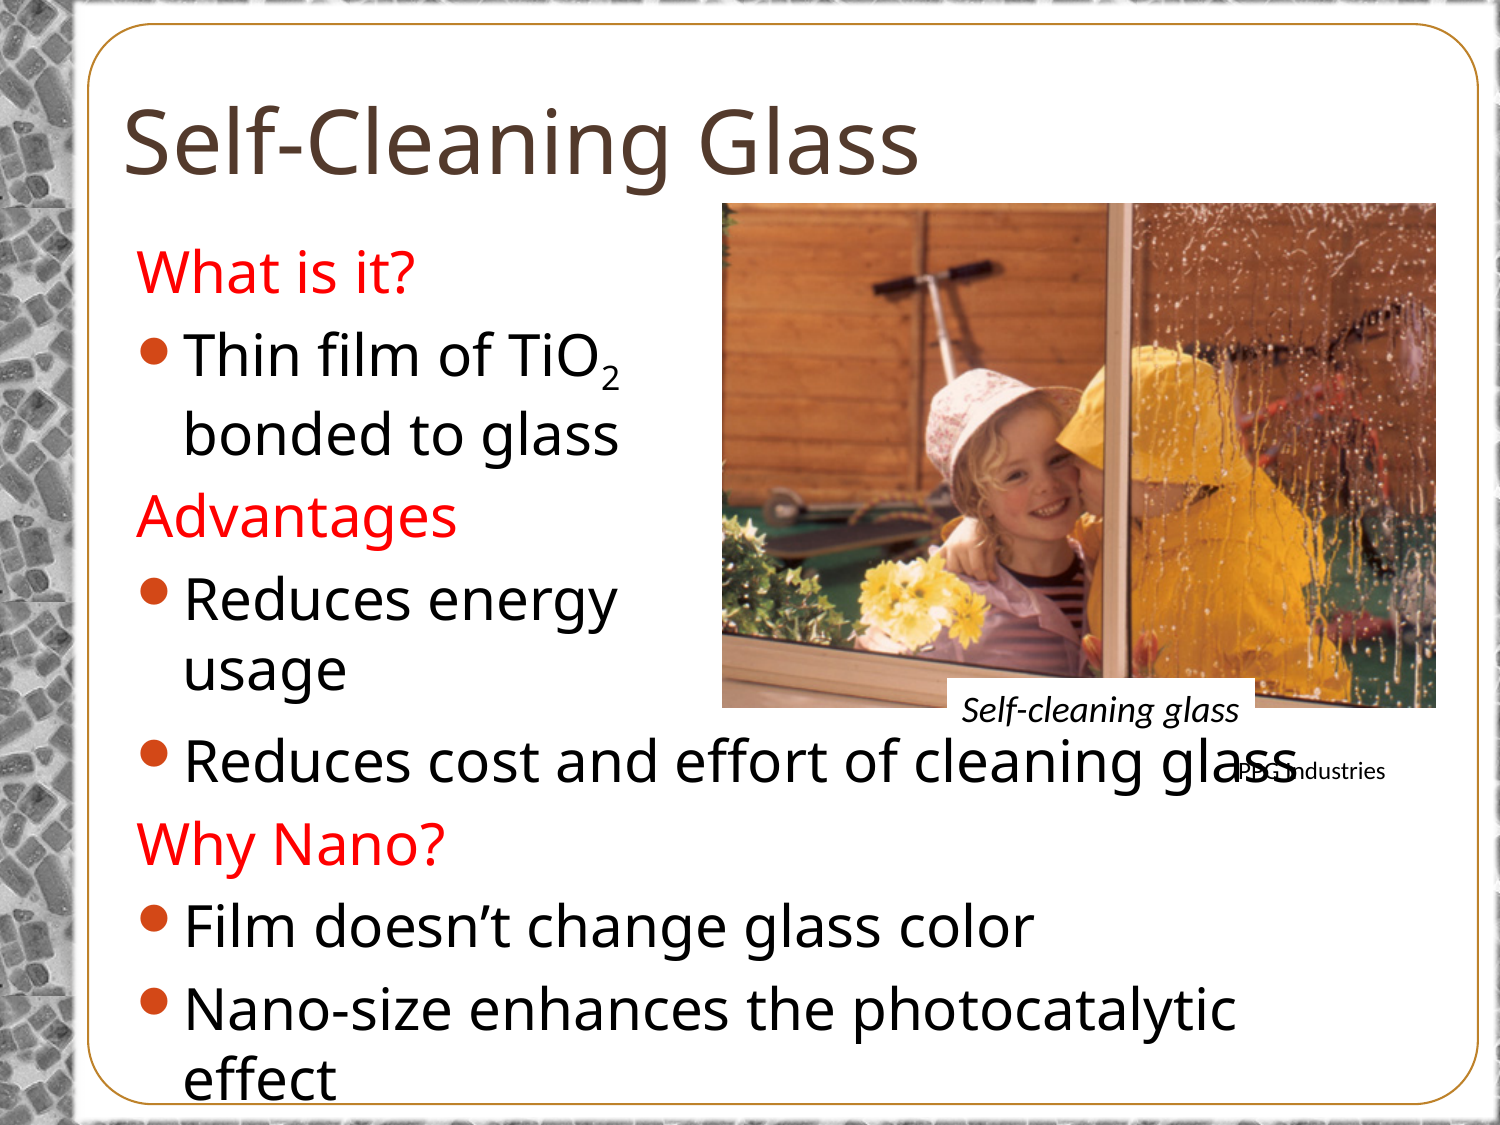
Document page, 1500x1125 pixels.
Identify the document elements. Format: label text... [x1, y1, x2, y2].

title Self-Cleaning Glass [108, 45, 1466, 233]
text_box [0, 0, 72, 1125]
list What is it? Thin film of TiO2 bonded to glass Advantages Reduces energy usage [107, 227, 693, 929]
picture [722, 202, 1436, 708]
text_box Self-cleaning glass [947, 708, 1255, 717]
text_box Reduces cost and effort of cleaning glass Why Nano? Film doesn’t change glass color Nano-size enhances the photocatalytic effect [108, 717, 1417, 1014]
